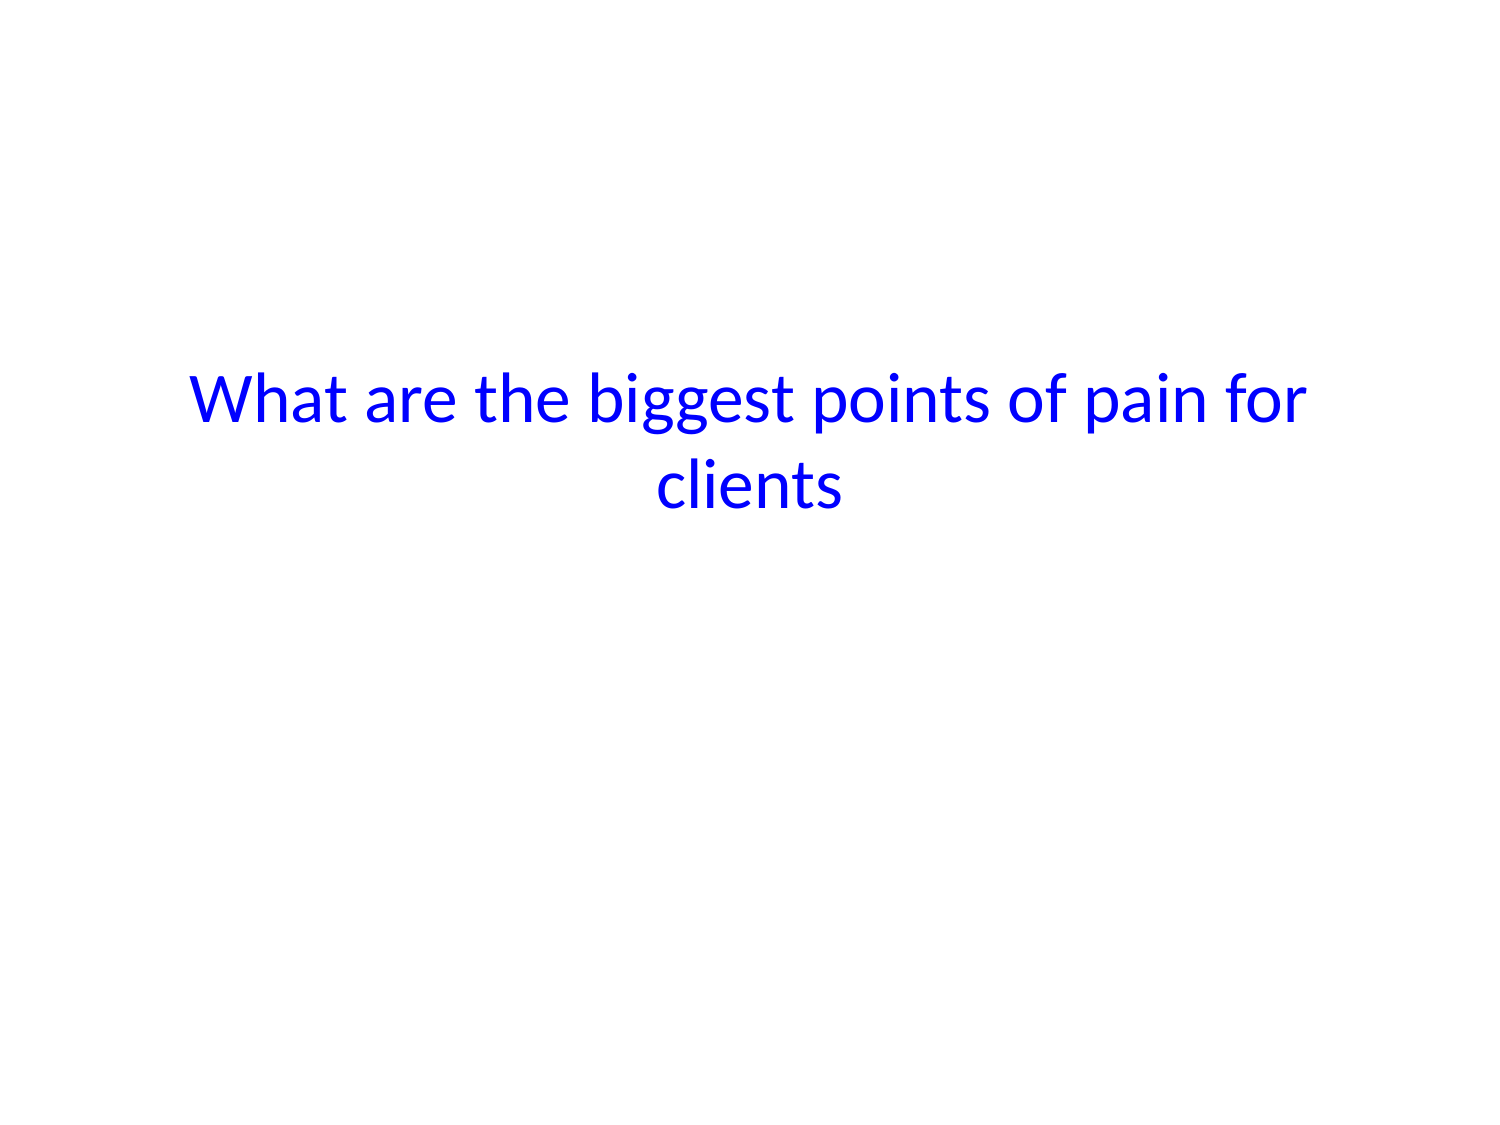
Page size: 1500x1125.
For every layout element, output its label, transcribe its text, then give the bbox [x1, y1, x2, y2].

title What are the biggest points of pain for clients [75, 343, 1425, 531]
